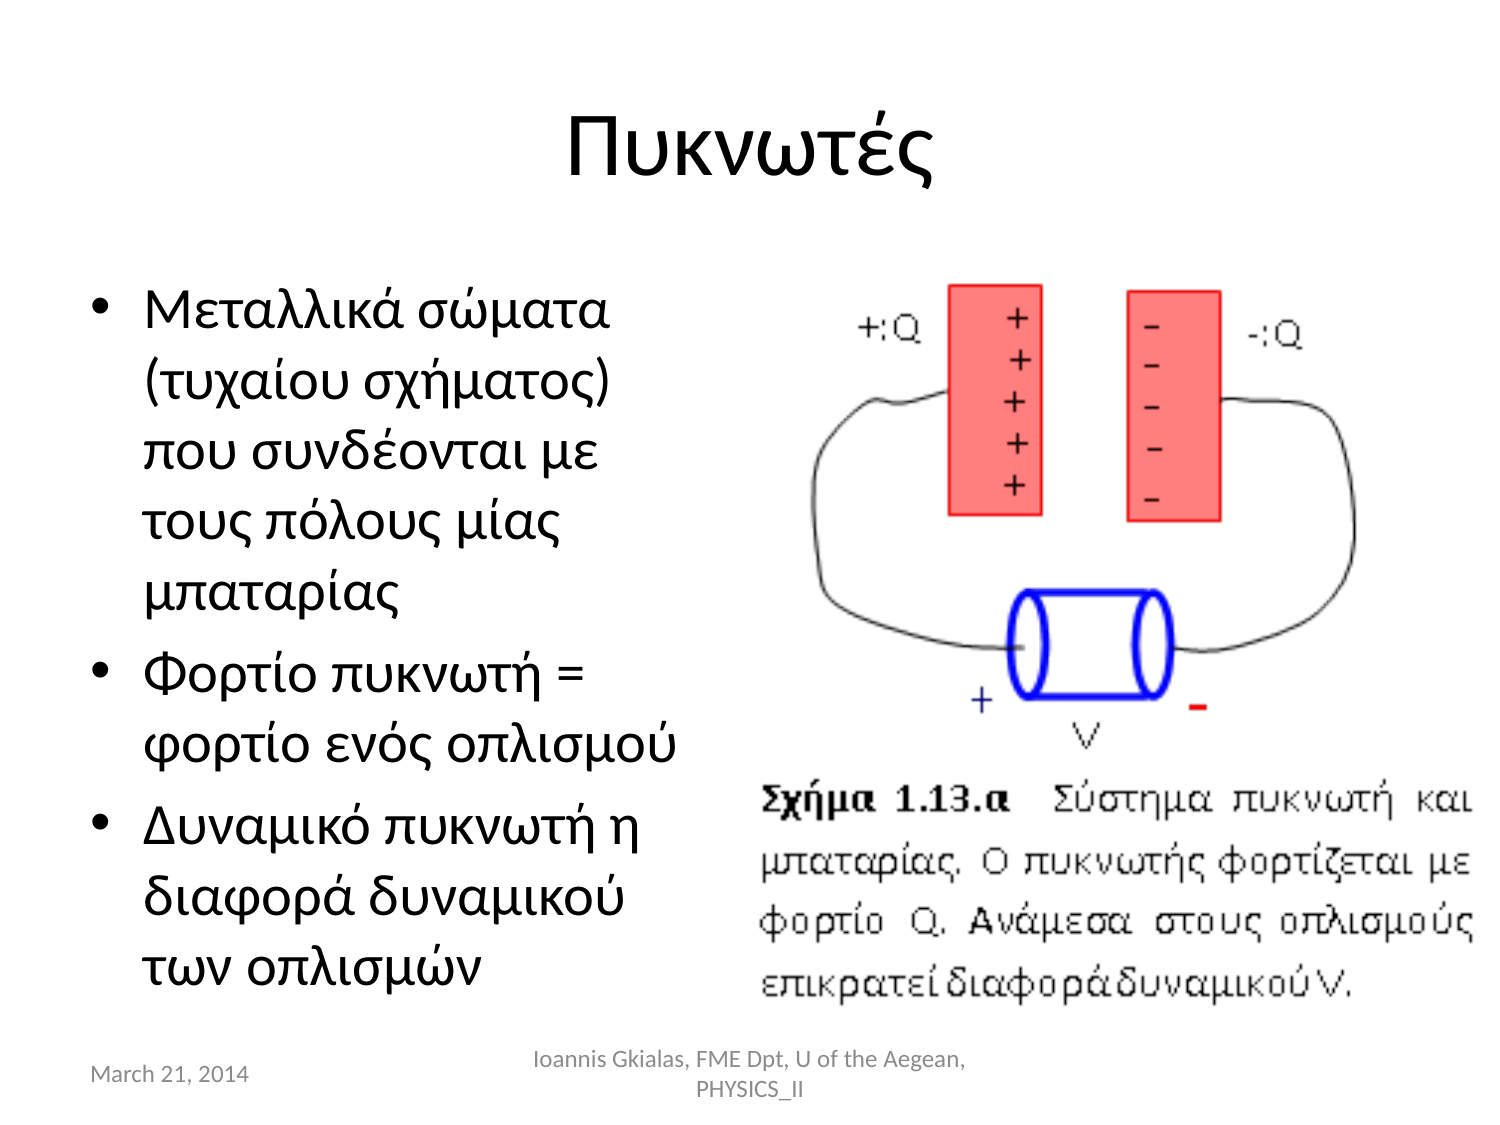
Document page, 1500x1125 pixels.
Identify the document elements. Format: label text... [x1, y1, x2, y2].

list Μεταλλικά σώματα (τυχαίου σχήματος) που συνδέονται με τους πόλους μίας μπαταρίας Φορτίο πυκνωτή = φορτίο ενός οπλισμού Δυναμικό πυκνωτή η διαφορά δυναμικού των οπλισμών [75, 262, 732, 1005]
picture [731, 266, 1500, 1072]
title Πυκνωτές [75, 45, 1425, 233]
footer Ioannis Gkialas, FME Dpt, U of the Aegean, PHYSICS_II [512, 1042, 988, 1103]
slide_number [75, 1042, 425, 1103]
